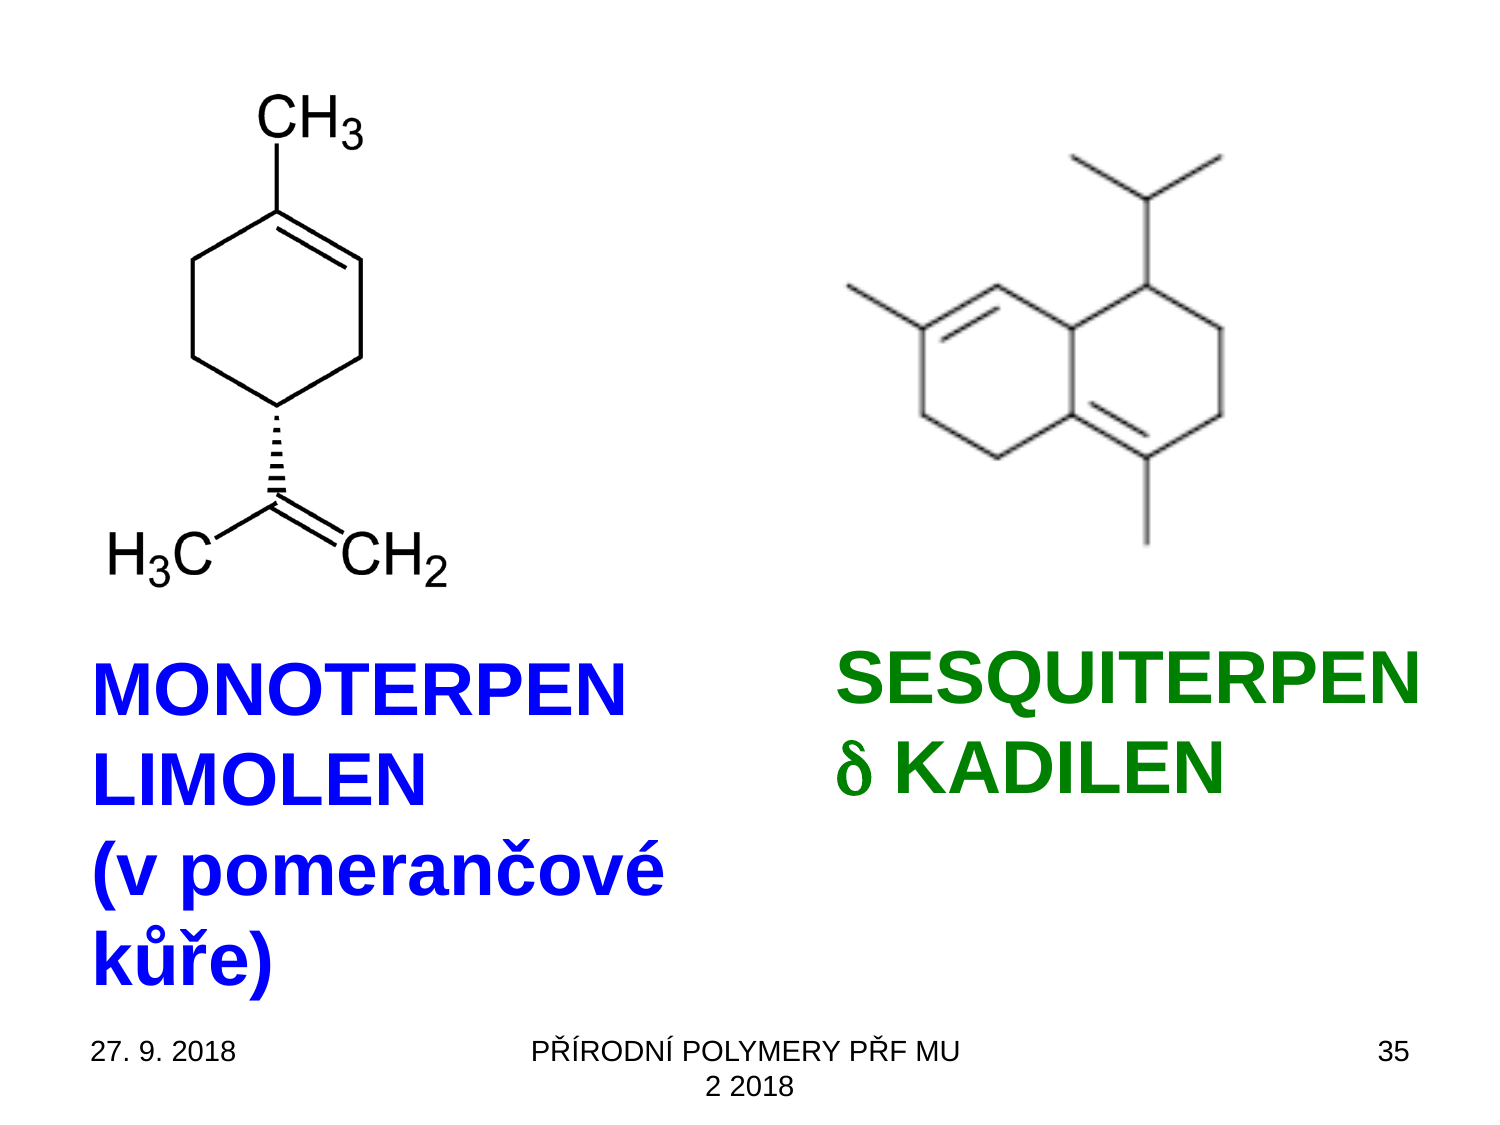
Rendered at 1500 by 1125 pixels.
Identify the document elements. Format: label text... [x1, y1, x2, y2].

picture [832, 113, 1258, 575]
picture [100, 89, 454, 592]
text_box SESQUITERPEN d KADILEN [820, 621, 1447, 817]
text_box MONOTERPEN LIMOLEN (v pomerančové kůře) [76, 633, 703, 1009]
slide_number 27. 9. 2018 [74, 1024, 426, 1103]
footer PŘÍRODNÍ POLYMERY PŘF MU 2 2018 [512, 1024, 988, 1103]
slide_number 35 [1074, 1024, 1426, 1103]
